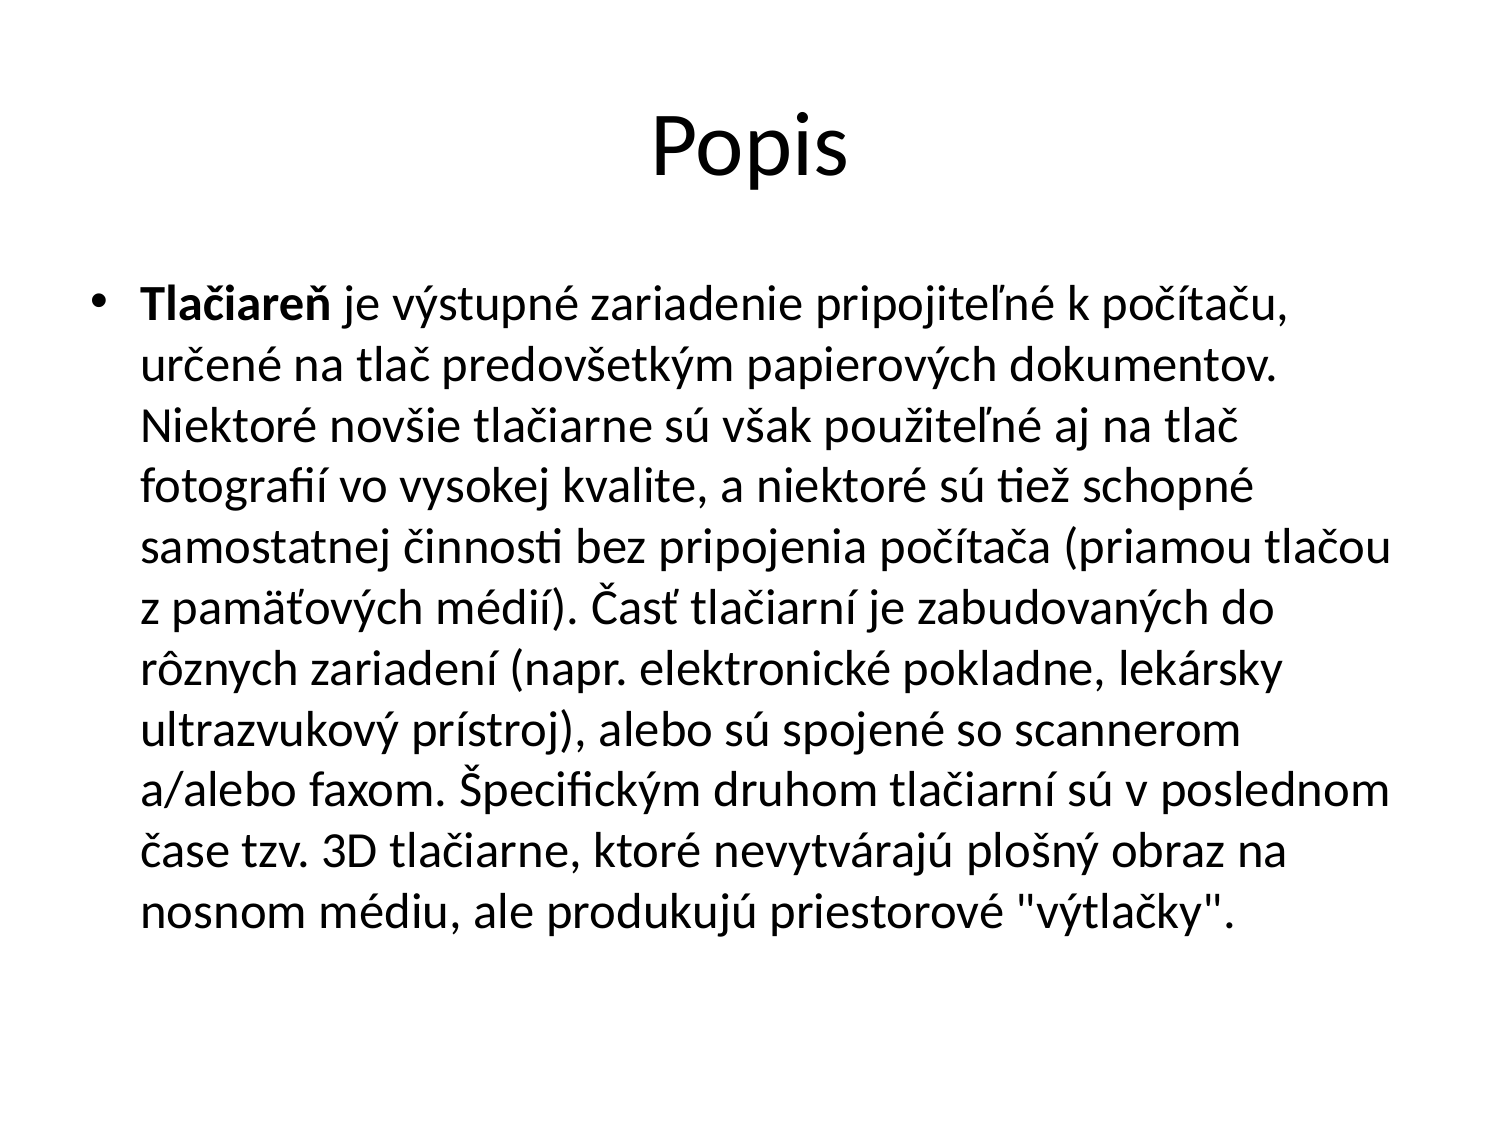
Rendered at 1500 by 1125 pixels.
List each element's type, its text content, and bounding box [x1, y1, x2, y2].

list Tlačiareň je výstupné zariadenie pripojiteľné k počítaču, určené na tlač predovšetkým papierových dokumentov. Niektoré novšie tlačiarne sú však použiteľné aj na tlač fotografií vo vysokej kvalite, a niektoré sú tiež schopné samostatnej činnosti bez pripojenia počítača (priamou tlačou z pamäťových médií). Časť tlačiarní je zabudovaných do rôznych zariadení (napr. elektronické pokladne, lekársky ultrazvukový prístroj), alebo sú spojené so scannerom a/alebo faxom. Špecifickým druhom tlačiarní sú v poslednom čase tzv. 3D tlačiarne, ktoré nevytvárajú plošný obraz na nosnom médiu, ale produkujú priestorové "výtlačky". [75, 262, 1425, 1005]
title Popis [75, 45, 1425, 233]
